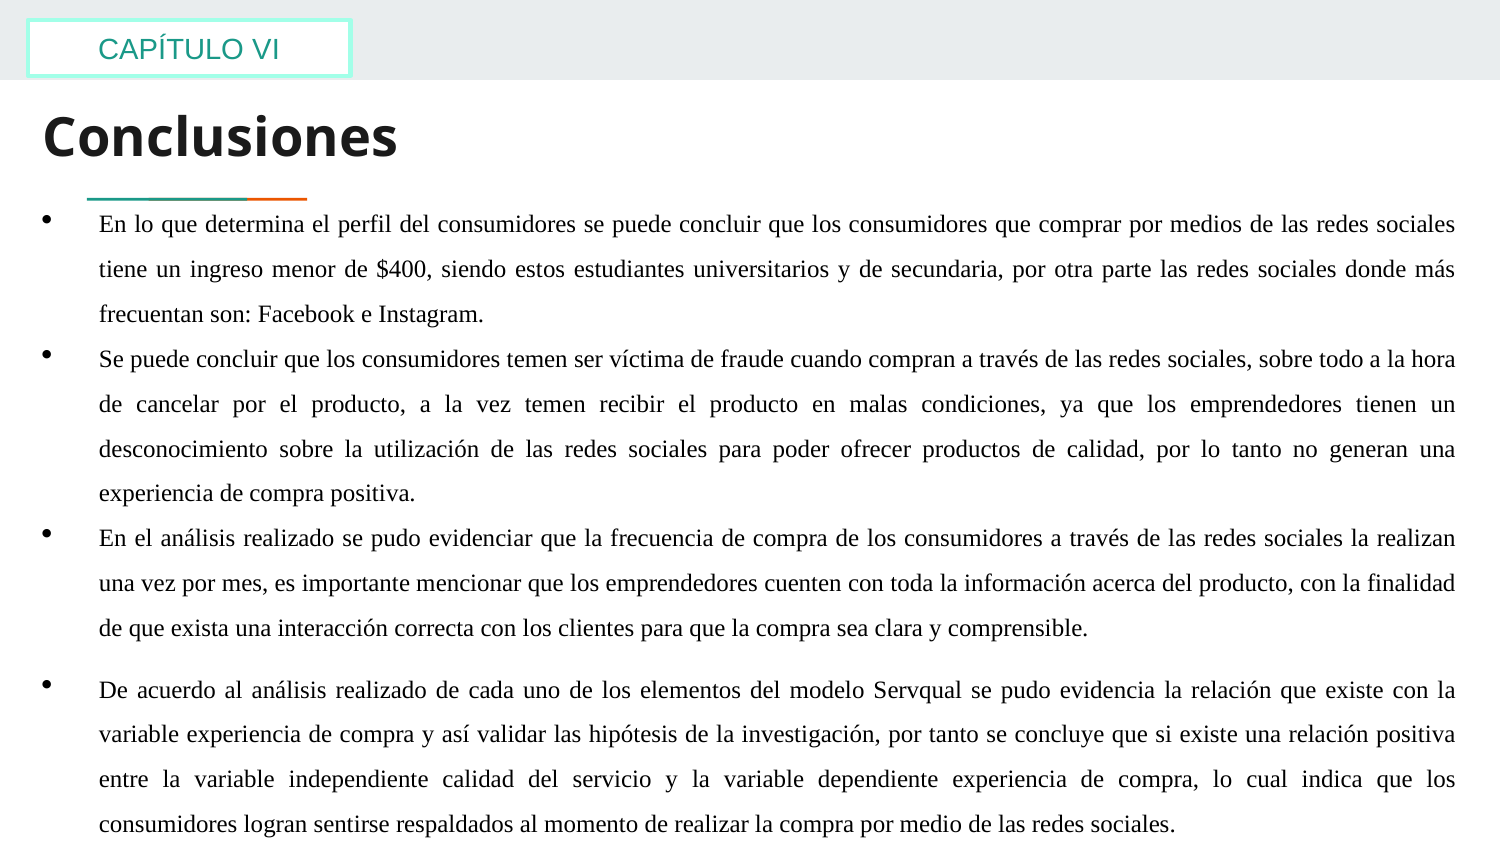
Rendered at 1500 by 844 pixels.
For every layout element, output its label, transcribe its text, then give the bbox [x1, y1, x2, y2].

text_box En lo que determina el perfil del consumidores se puede concluir que los consumidores que comprar por medios de las redes sociales tiene un ingreso menor de $400, siendo estos estudiantes universitarios y de secundaria, por otra parte las redes sociales donde más frecuentan son: Facebook e Instagram. Se puede concluir que los consumidores temen ser víctima de fraude cuando compran a través de las redes sociales, sobre todo a la hora de cancelar por el producto, a la vez temen recibir el producto en malas condiciones, ya que los emprendedores tienen un desconocimiento sobre la utilización de las redes sociales para poder ofrecer productos de calidad, por lo tanto no generan una experiencia de compra positiva. En el análisis realizado se pudo evidenciar que la frecuencia de compra de los consumidores a través de las redes sociales la realizan una vez por mes, es importante mencionar que los emprendedores cuenten con toda la información acerca del producto, con la finalidad de que exista una interacción correcta con los clientes para que la compra sea clara y comprensible. De acuerdo al análisis realizado de cada uno de los elementos del modelo Servqual se pudo evidencia la relación que existe con la variable experiencia de compra y así validar las hipótesis de la investigación, por tanto se concluye que si existe una relación positiva entre la variable independiente calidad del servicio y la variable dependiente experiencia de compra, lo cual indica que los consumidores logran sentirse respaldados al momento de realizar la compra por medio de las redes sociales. [27, 185, 1473, 844]
text_box CAPÍTULO VI [26, 18, 353, 78]
title Conclusiones [27, 87, 1290, 176]
